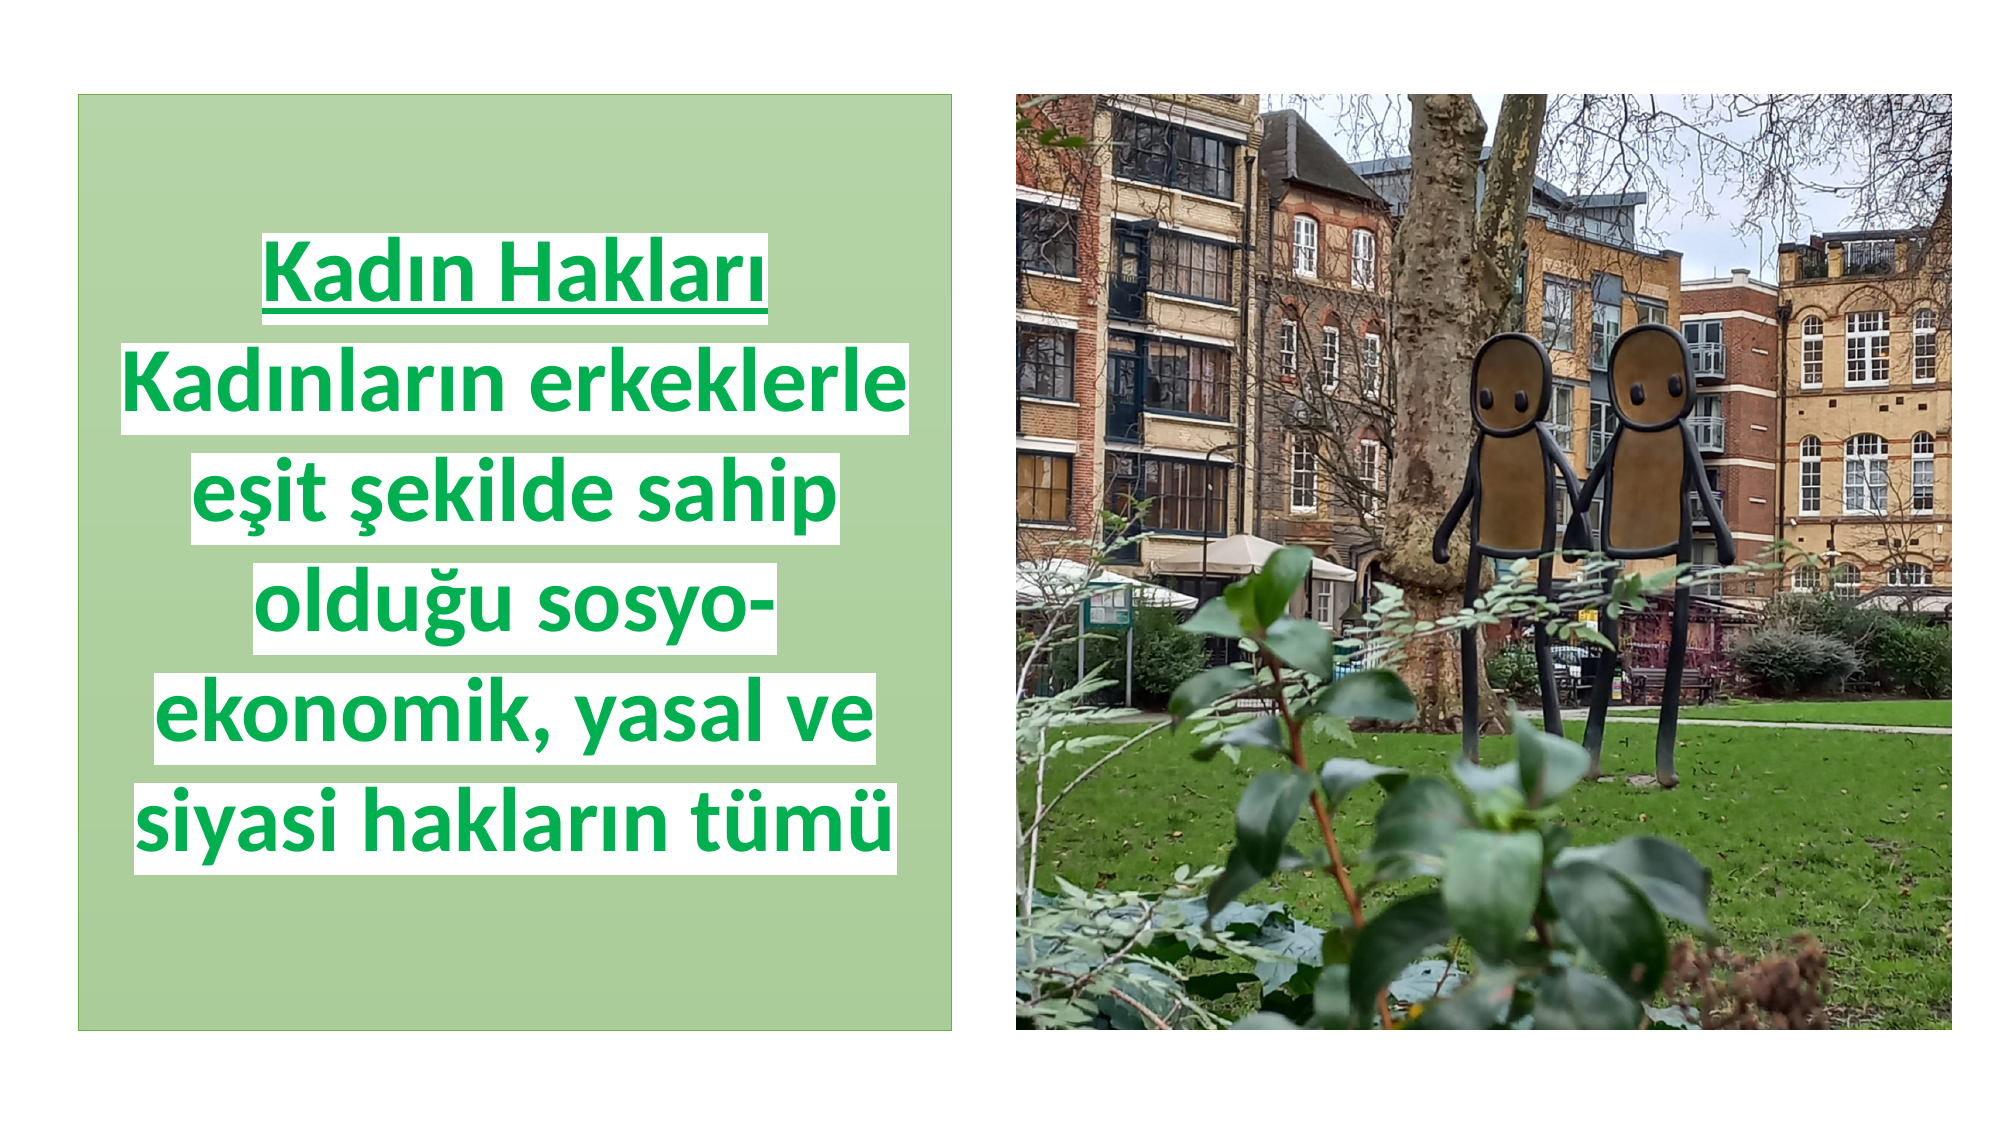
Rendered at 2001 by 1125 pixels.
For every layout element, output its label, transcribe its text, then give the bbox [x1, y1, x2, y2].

picture [1016, 94, 1952, 1031]
text_box Kadın Hakları Kadınların erkeklerle eşit şekilde sahip olduğu sosyo-ekonomik, yasal ve siyasi hakların tümü [78, 94, 952, 1031]
